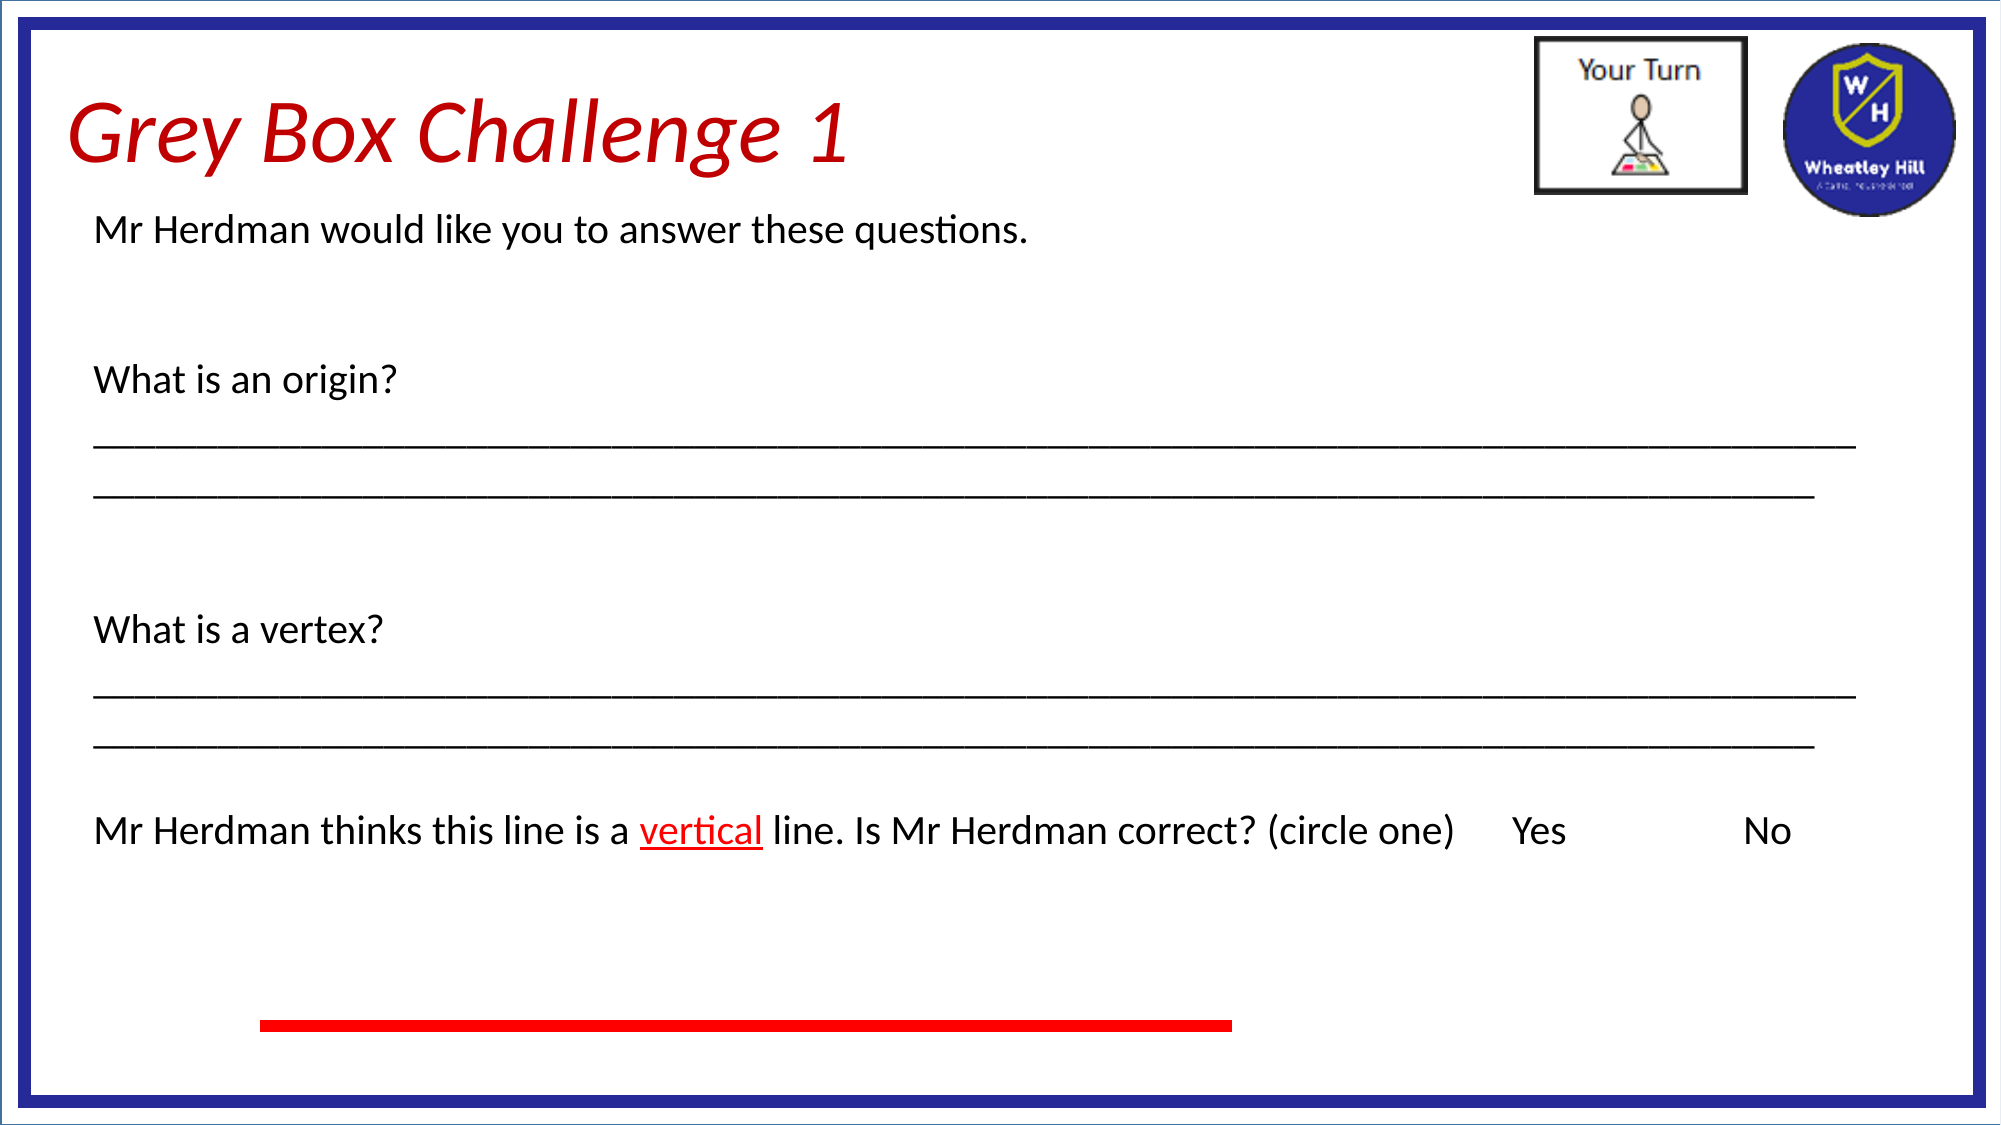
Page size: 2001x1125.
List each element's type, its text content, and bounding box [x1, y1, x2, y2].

text_box Mr Herdman would like you to answer these questions. What is an origin? ________________________________________________________________________________________________________________________________________________________________________ What is a vertex? ________________________________________________________________________________________________________________________________________________________________________ Mr Herdman thinks this line is a vertical line. Is Mr Herdman correct? (circle one) Yes No [78, 194, 1874, 860]
title Grey Box Challenge 1 [51, 46, 1534, 220]
picture [0, 0, 2001, 1125]
